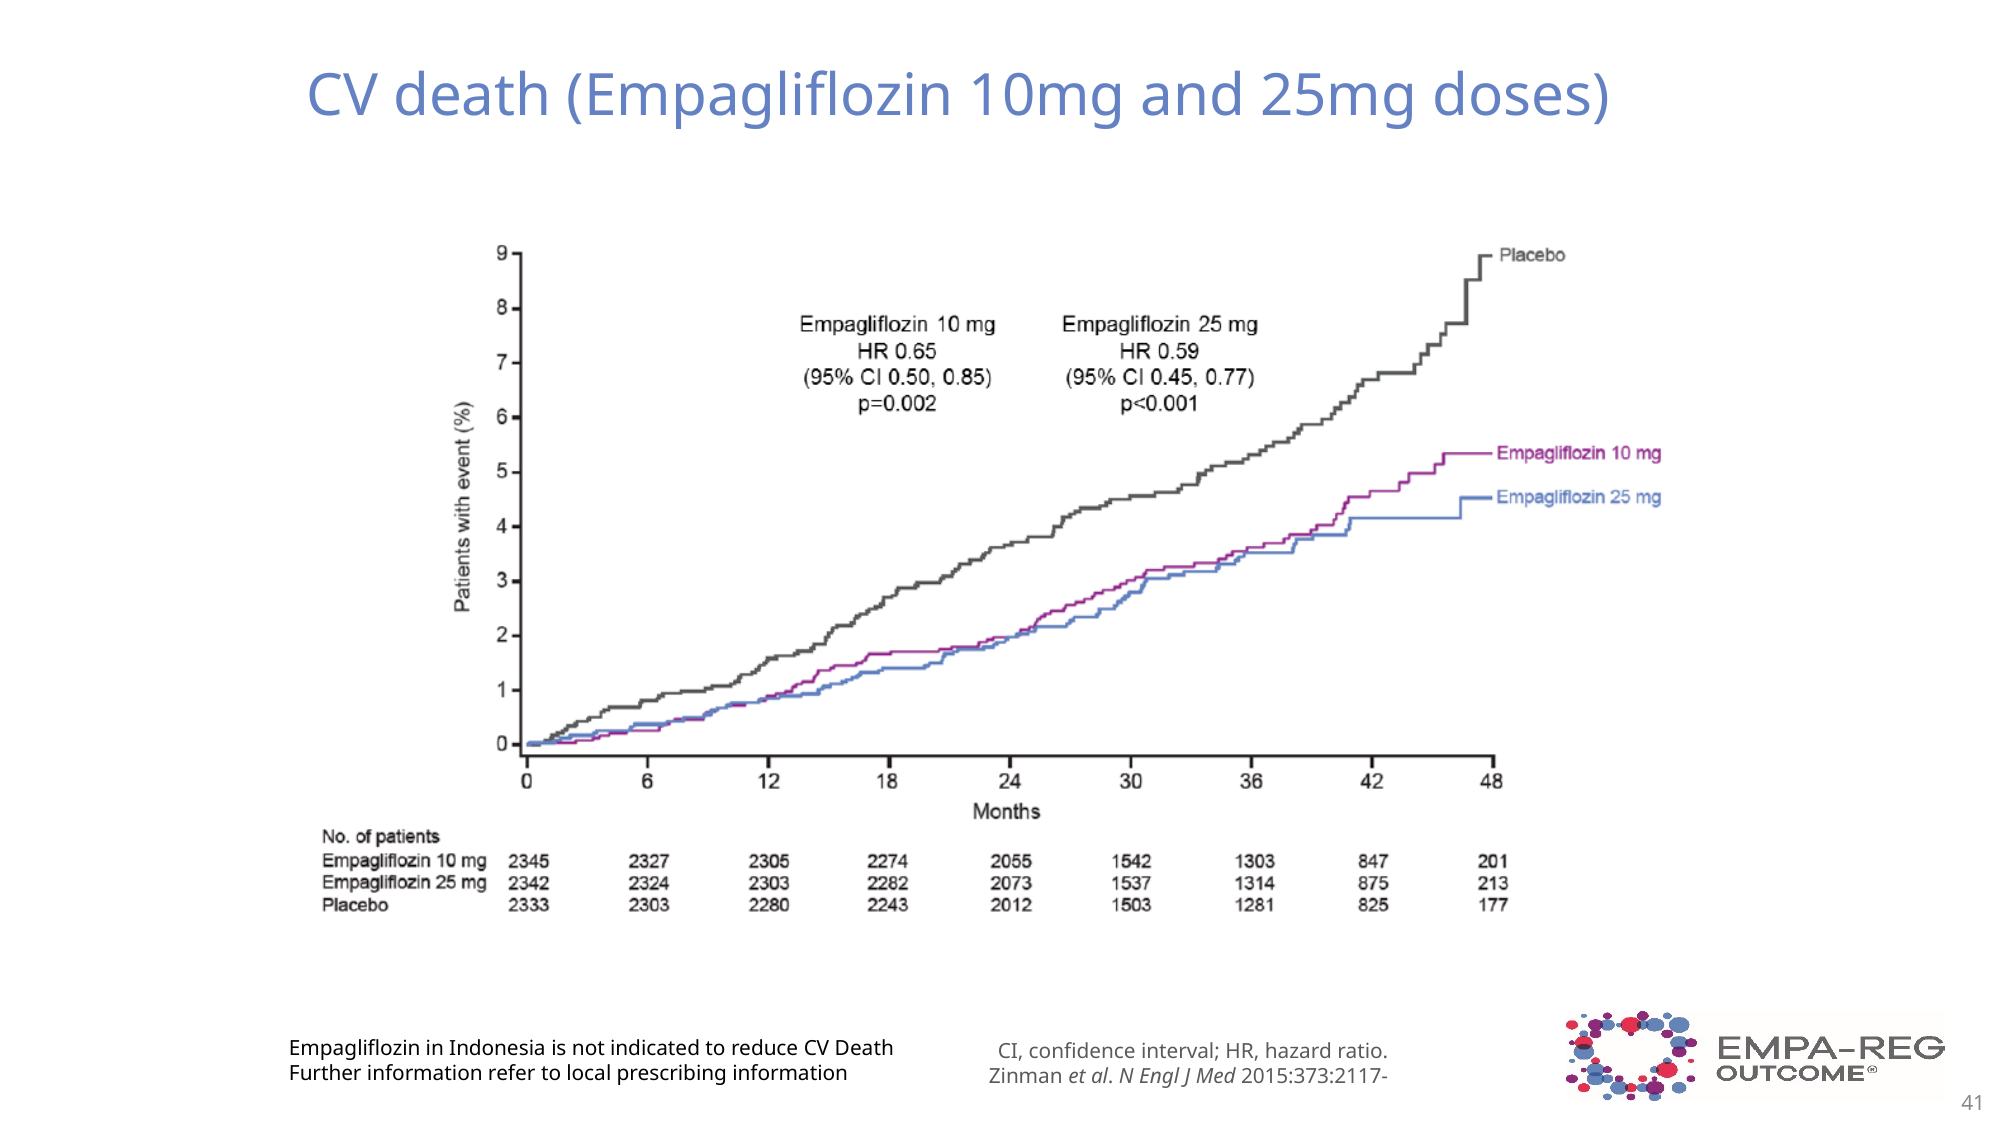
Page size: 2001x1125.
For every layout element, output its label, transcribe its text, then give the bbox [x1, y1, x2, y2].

picture [1566, 1011, 1945, 1101]
text_box Empagliflozin in Indonesia is not indicated to reduce CV Death Further information refer to local prescribing information [274, 1027, 909, 1092]
picture [291, 183, 1704, 945]
title CV death (Empagliflozin 10mg and 25mg doses) [291, 0, 1709, 136]
list CI, confidence interval; HR, hazard ratio. Zinman et al. N Engl J Med 2015:373:2117- [859, 1029, 1404, 1095]
slide_number 41 [1795, 1082, 2000, 1125]
